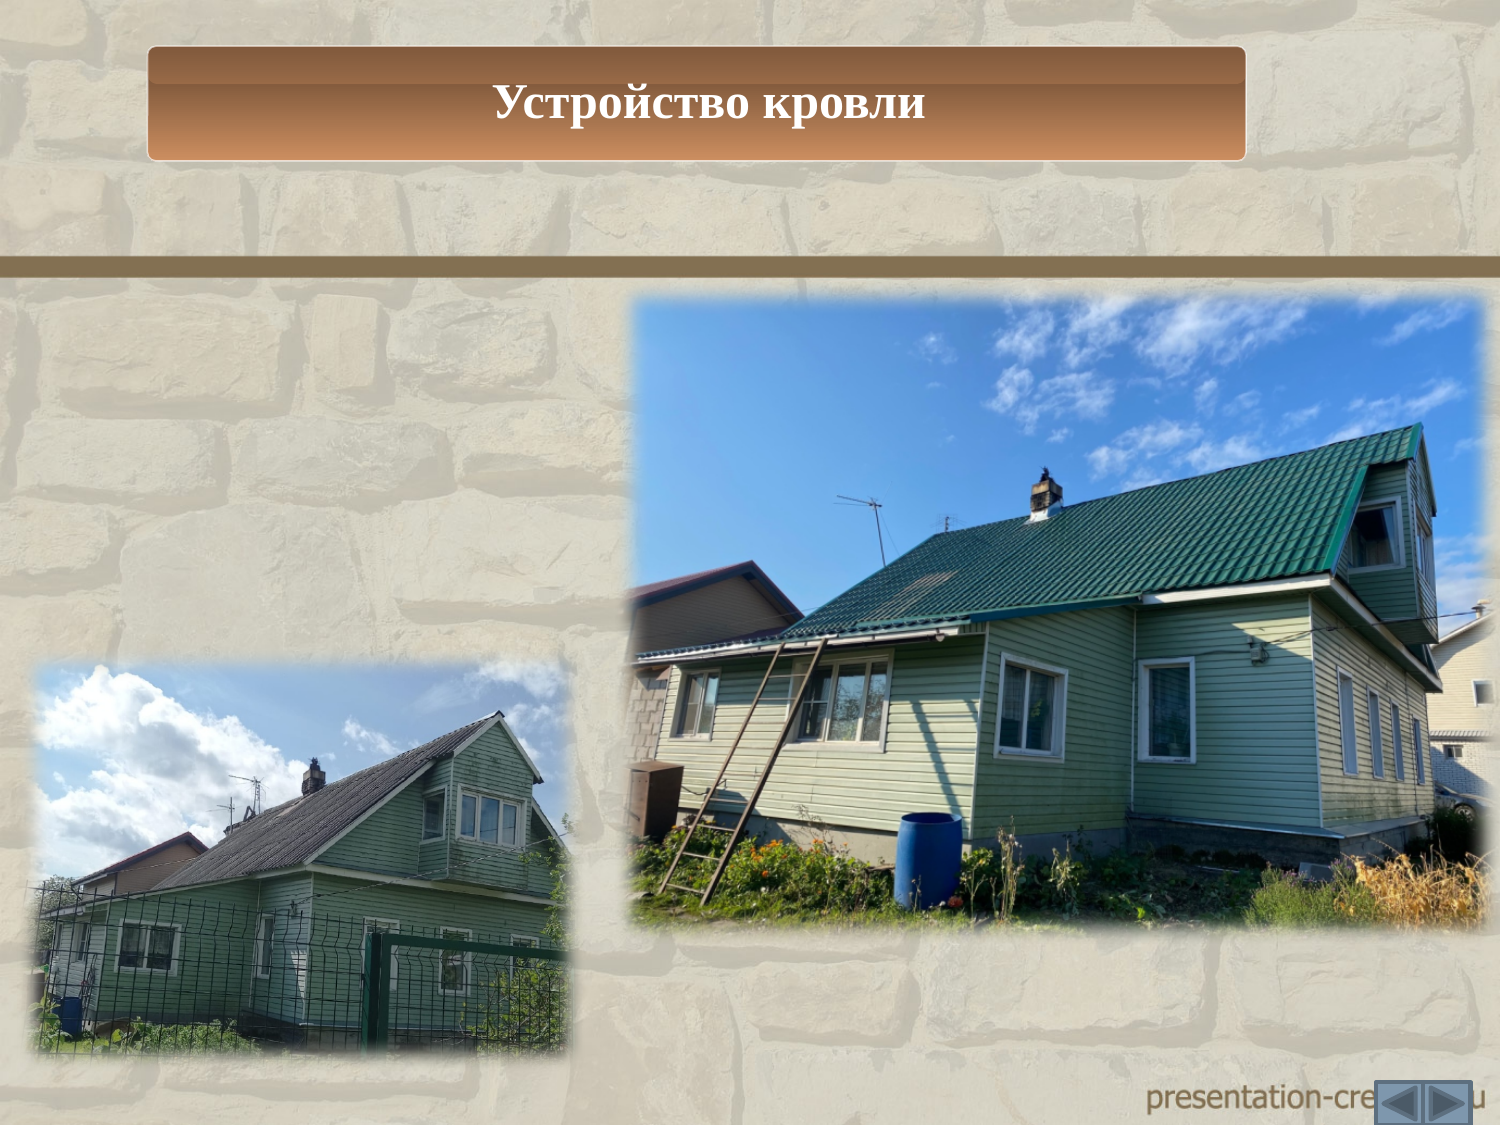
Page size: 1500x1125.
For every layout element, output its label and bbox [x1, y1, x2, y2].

text_box [1374, 1080, 1421, 1125]
picture [0, 0, 1500, 1125]
text_box [1421, 1080, 1473, 1125]
text_box [147, 45, 1247, 162]
